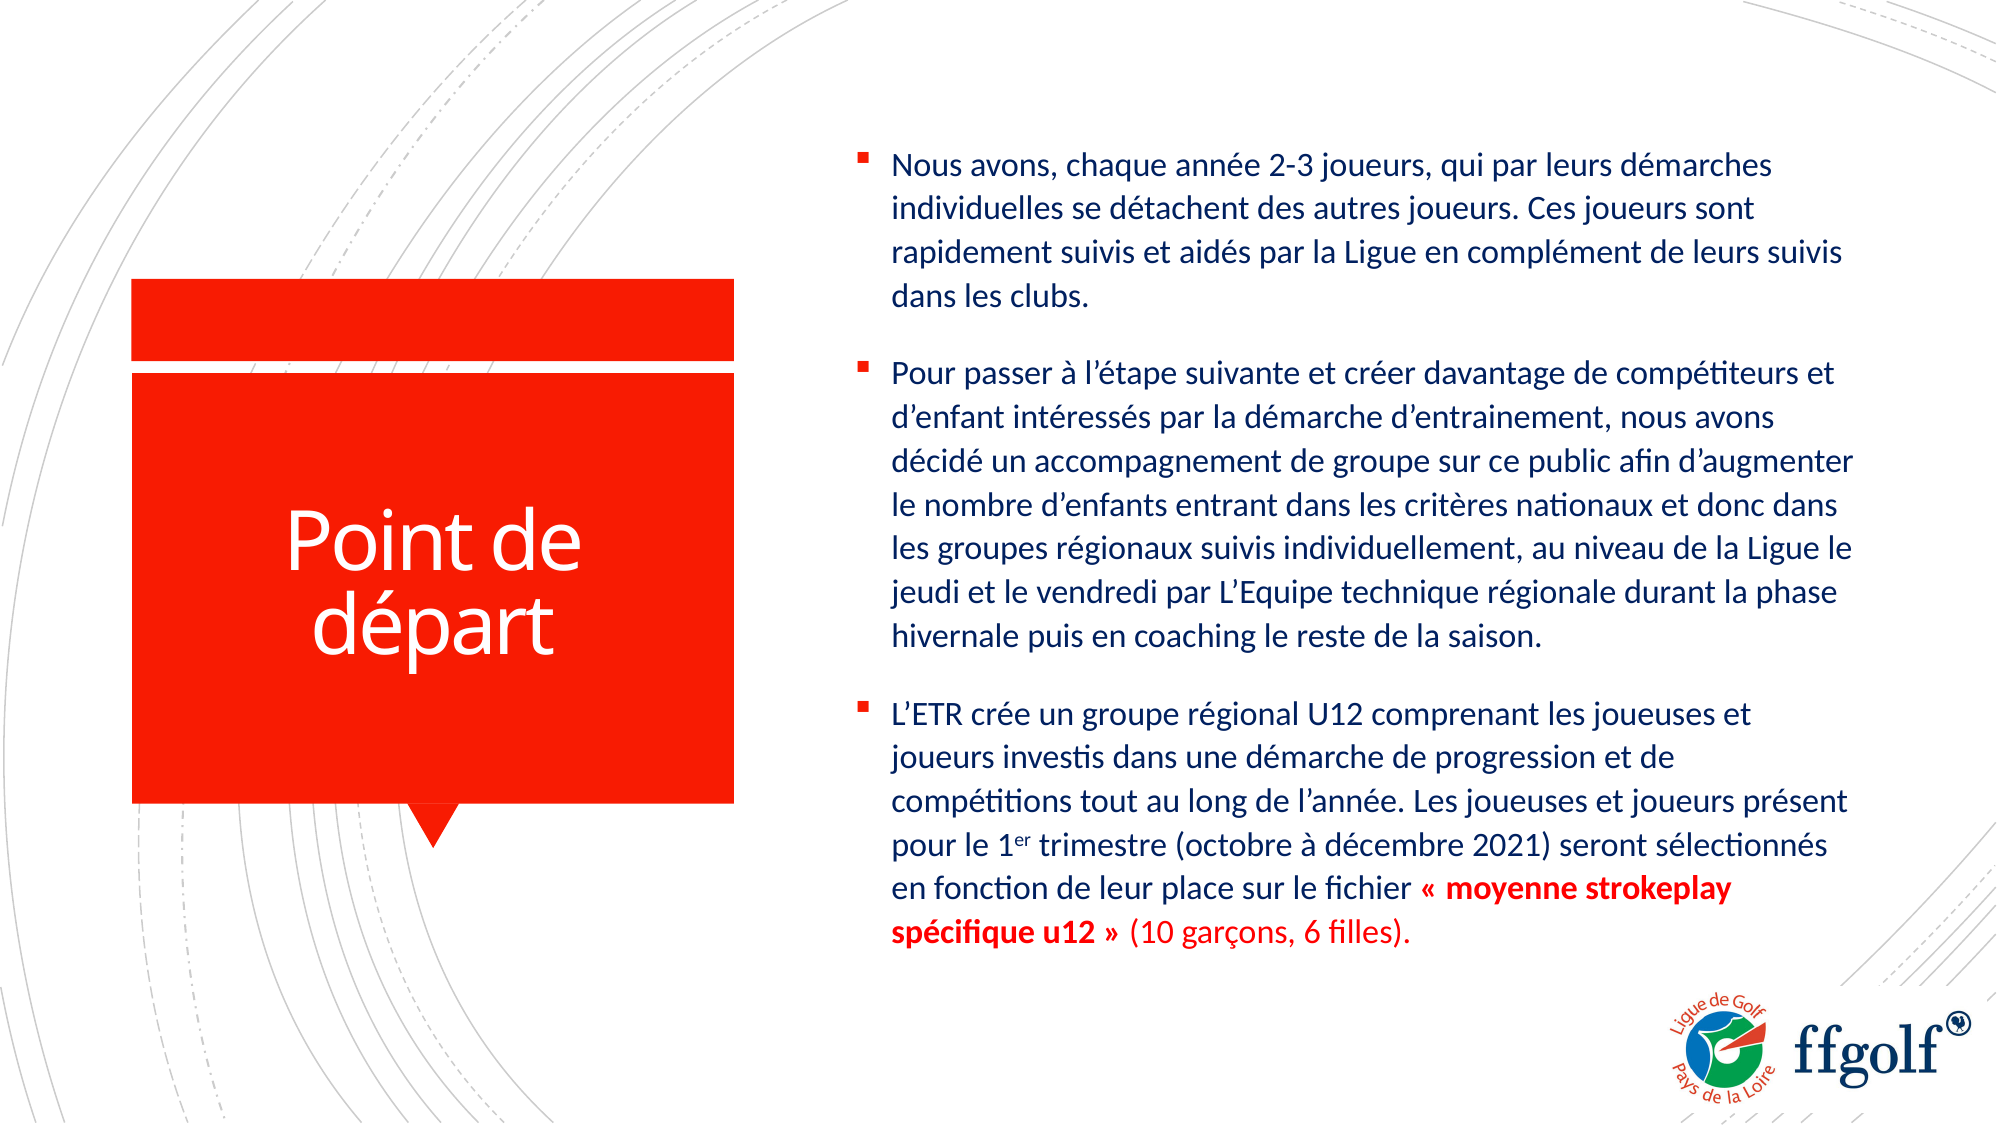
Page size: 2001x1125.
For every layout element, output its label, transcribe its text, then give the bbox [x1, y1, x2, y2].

picture [1659, 986, 1988, 1114]
list Nous avons, chaque année 2-3 joueurs, qui par leurs démarches individuelles se détachent des autres joueurs. Ces joueurs sont rapidement suivis et aidés par la Ligue en complément de leurs suivis dans les clubs. Pour passer à l’étape suivante et créer davantage de compétiteurs et d’enfant intéressés par la démarche d’entrainement, nous avons décidé un accompagnement de groupe sur ce public afin d’augmenter le nombre d’enfants entrant dans les critères nationaux et donc dans les groupes régionaux suivis individuellement, au niveau de la Ligue le jeudi et le vendredi par L’Equipe technique régionale durant la phase hivernale puis en coaching le reste de la saison. L’ETR crée un groupe régional U12 comprenant les joueuses et joueurs investis dans une démarche de progression et de compétitions tout au long de l’année. Les joueuses et joueurs présent pour le 1er trimestre (octobre à décembre 2021) seront sélectionnés en fonction de leur place sur le fichier « moyenne strokeplay spécifique u12 » (10 garçons, 6 filles). [839, 131, 1871, 993]
title Point de départ [145, 385, 720, 789]
